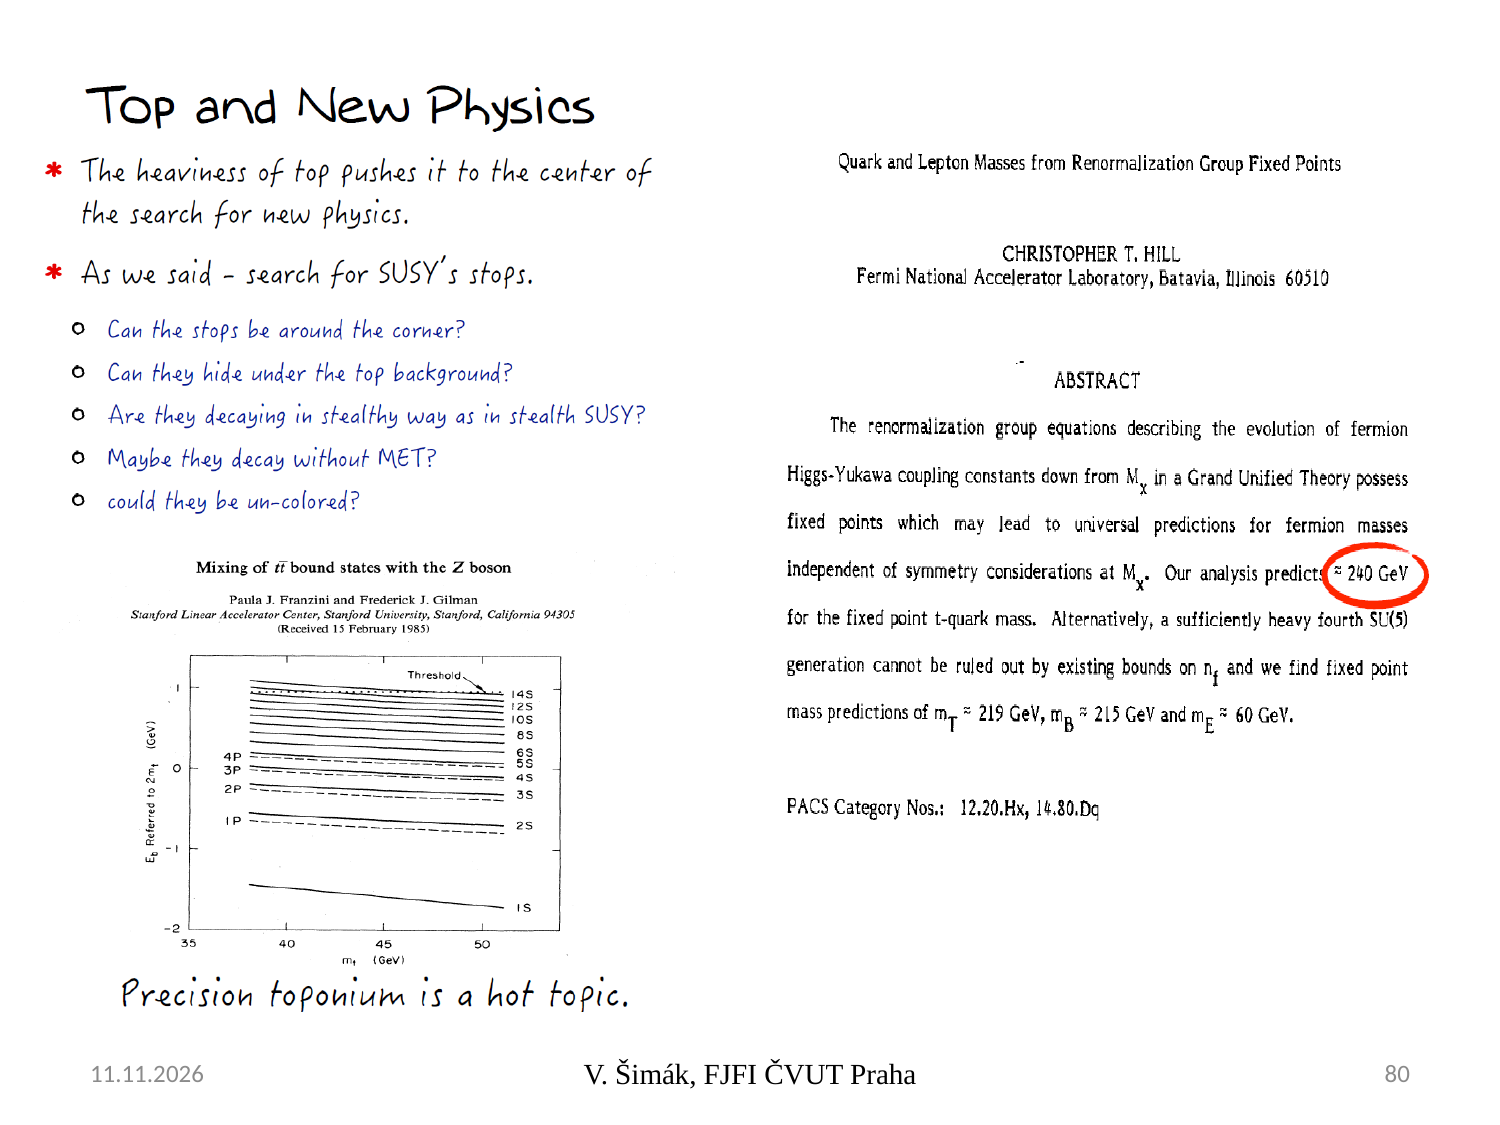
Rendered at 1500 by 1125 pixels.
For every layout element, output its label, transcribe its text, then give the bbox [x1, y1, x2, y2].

footer V. Šimák, FJFI ČVUT Praha [512, 1042, 988, 1103]
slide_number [75, 1042, 425, 1103]
picture [0, 550, 714, 1012]
slide_number 80 [1074, 1042, 1425, 1103]
picture [773, 136, 1448, 823]
picture [29, 77, 656, 516]
